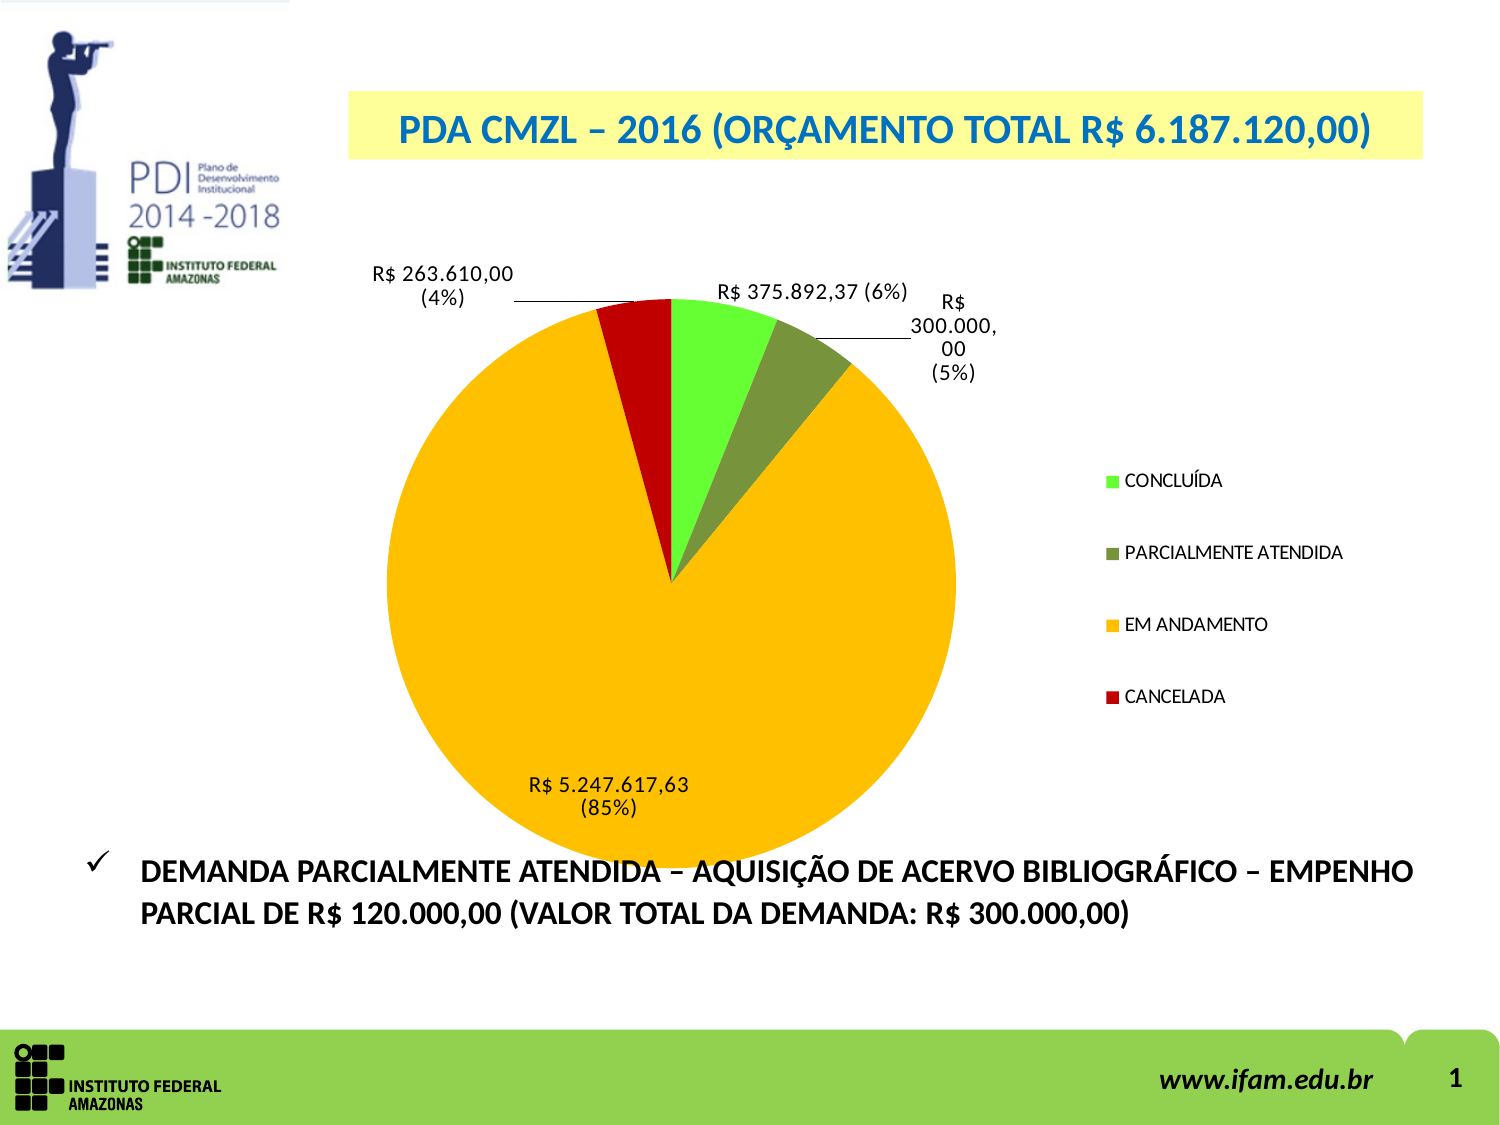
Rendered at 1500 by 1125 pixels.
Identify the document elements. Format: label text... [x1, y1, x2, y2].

slide_number 1 [1411, 1046, 1500, 1106]
text_box PDA CMZL – 2016 (ORÇAMENTO TOTAL R$ 6.187.120,00) [348, 91, 1424, 160]
picture [0, 0, 290, 318]
text_box DEMANDA PARCIALMENTE ATENDIDA – AQUISIÇÃO DE ACERVO BIBLIOGRÁFICO – EMPENHO PARCIAL DE R$ 120.000,00 (VALOR TOTAL DA DEMANDA: R$ 300.000,00) [69, 838, 1500, 939]
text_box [14, 1043, 222, 1111]
chart [289, 231, 1376, 882]
text_box [0, 1029, 1500, 1125]
text_box www.ifam.edu.br [927, 1052, 1388, 1103]
